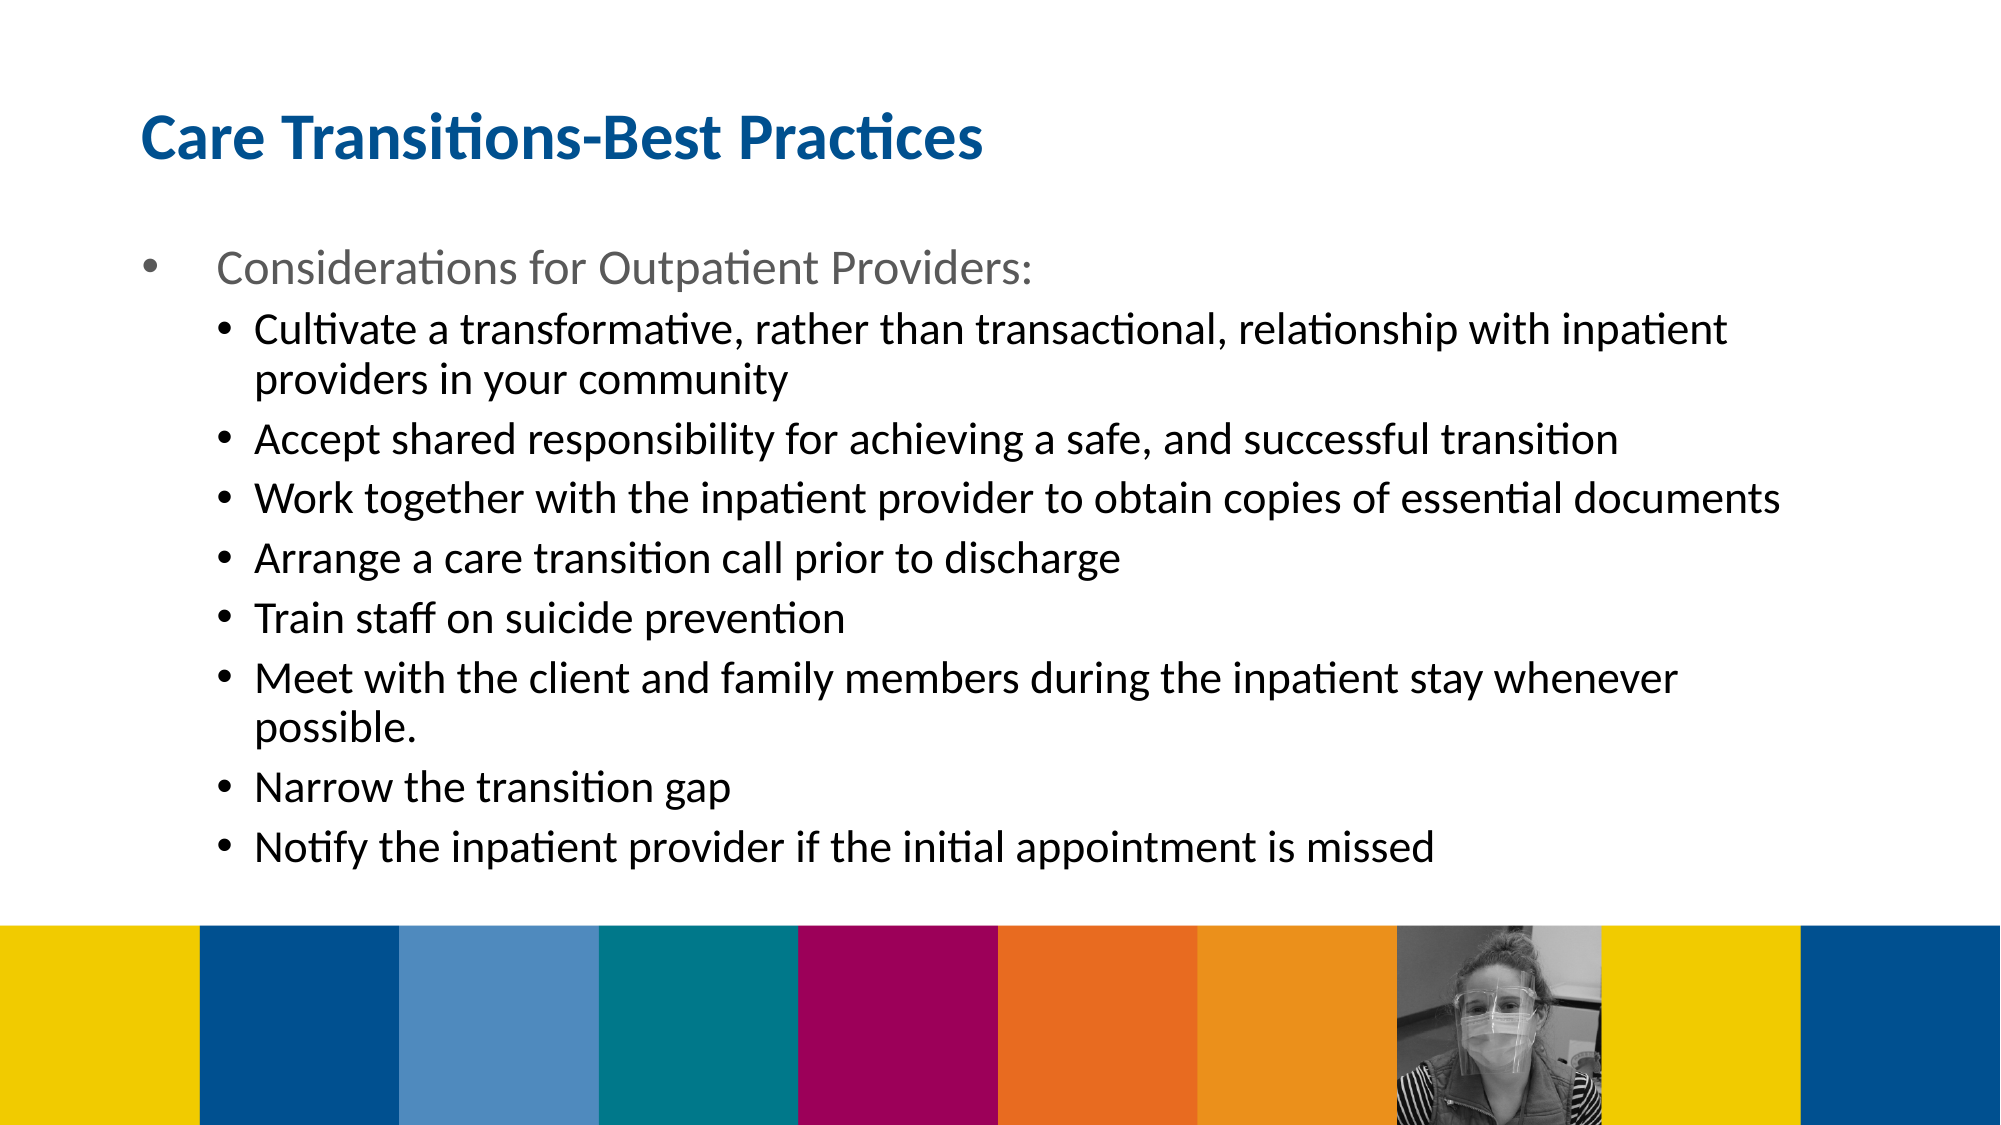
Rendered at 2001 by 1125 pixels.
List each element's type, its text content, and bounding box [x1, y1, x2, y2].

picture [0, 0, 2000, 1125]
list Care Transitions-Best Practices [126, 95, 1824, 208]
list Considerations for Outpatient Providers: Cultivate a transformative, rather than transactional, relationship with inpatient providers in your community Accept shared responsibility for achieving a safe, and successful transition Work together with the inpatient provider to obtain copies of essential documents Arrange a care transition call prior to discharge Train staff on suicide prevention Meet with the client and family members during the inpatient stay whenever possible. Narrow the transition gap Notify the inpatient provider if the initial appointment is missed [126, 233, 1824, 846]
